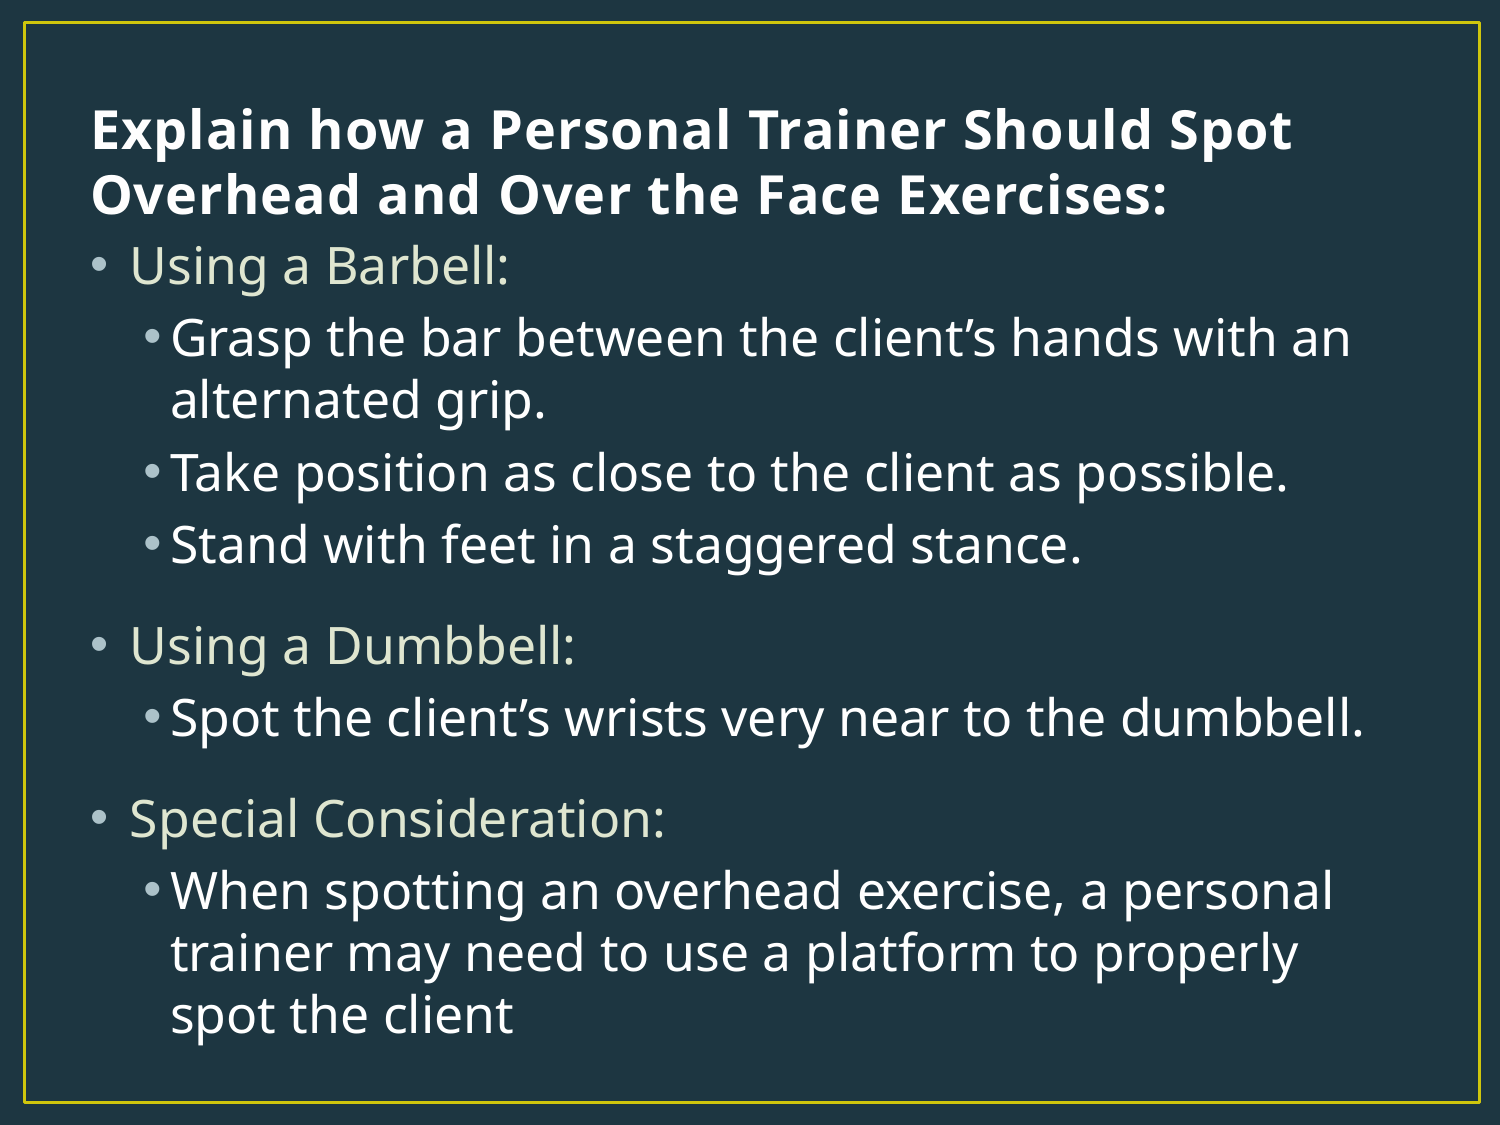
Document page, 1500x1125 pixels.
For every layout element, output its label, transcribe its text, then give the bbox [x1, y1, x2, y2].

list Using a Barbell: Grasp the bar between the client’s hands with an alternated grip. Take position as close to the client as possible. Stand with feet in a staggered stance. Using a Dumbbell: Spot the client’s wrists very near to the dumbbell. Special Consideration: When spotting an overhead exercise, a personal trainer may need to use a platform to properly spot the client [75, 224, 1425, 1075]
title Explain how a Personal Trainer Should Spot Overhead and Over the Face Exercises: [75, 45, 1425, 224]
